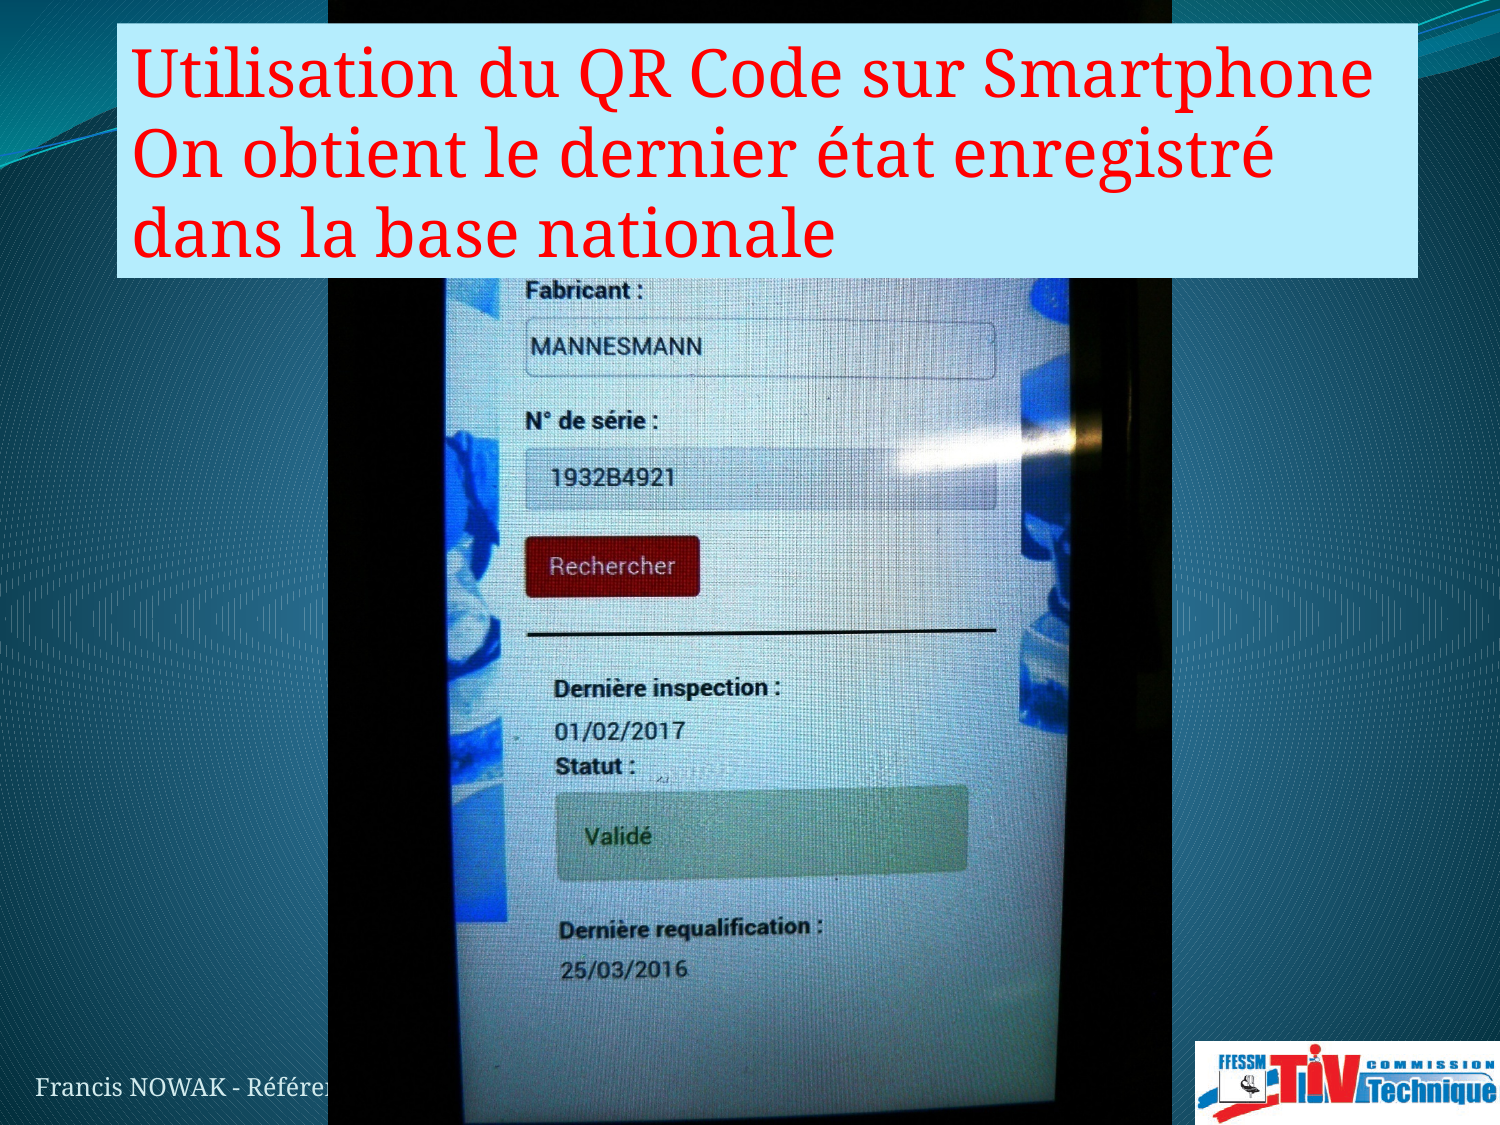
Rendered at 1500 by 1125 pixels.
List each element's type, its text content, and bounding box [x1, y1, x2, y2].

picture [327, 0, 1173, 1125]
text_box Utilisation du QR Code sur Smartphone On obtient le dernier état enregistré dans la base nationale [1178, 23, 1418, 278]
footer Francis NOWAK - Référent TIV CIALPC [35, 1066, 320, 1102]
picture [1195, 1040, 1500, 1125]
text_box Utilisation du QR Code sur Smartphone On obtient le dernier état enregistré dans la base nationale [117, 23, 320, 278]
